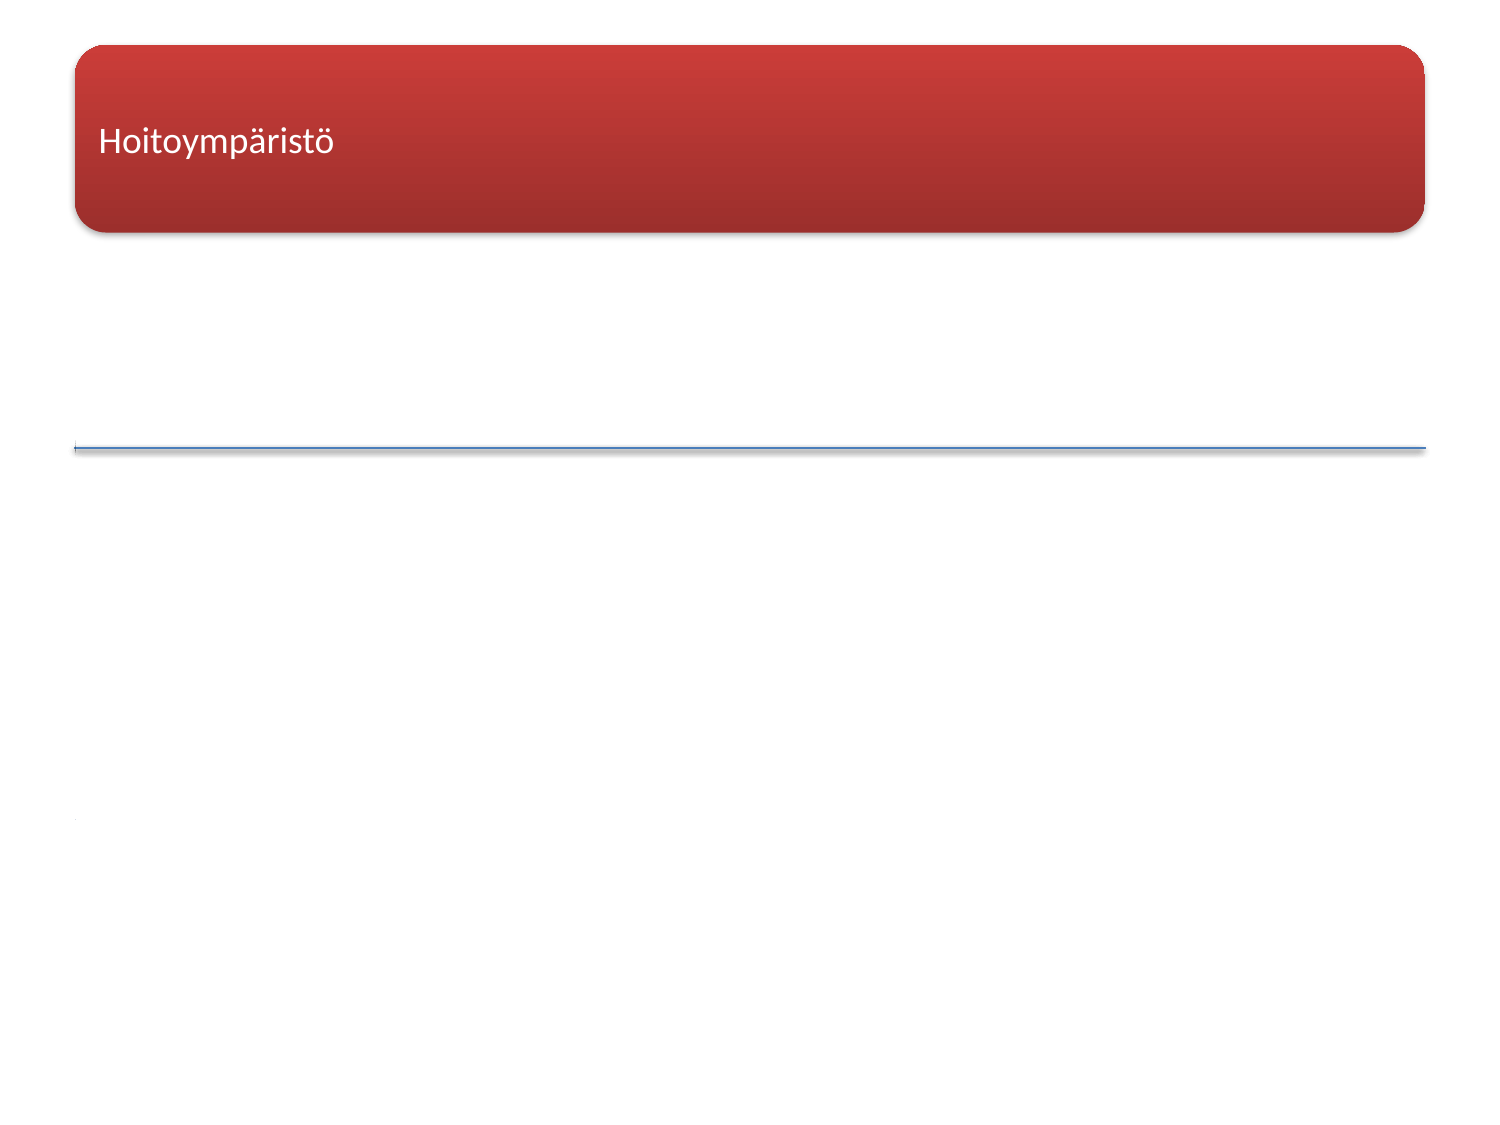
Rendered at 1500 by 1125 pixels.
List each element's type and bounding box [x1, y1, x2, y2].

text_box [74, 44, 1426, 233]
text_box [74, 262, 1426, 1006]
